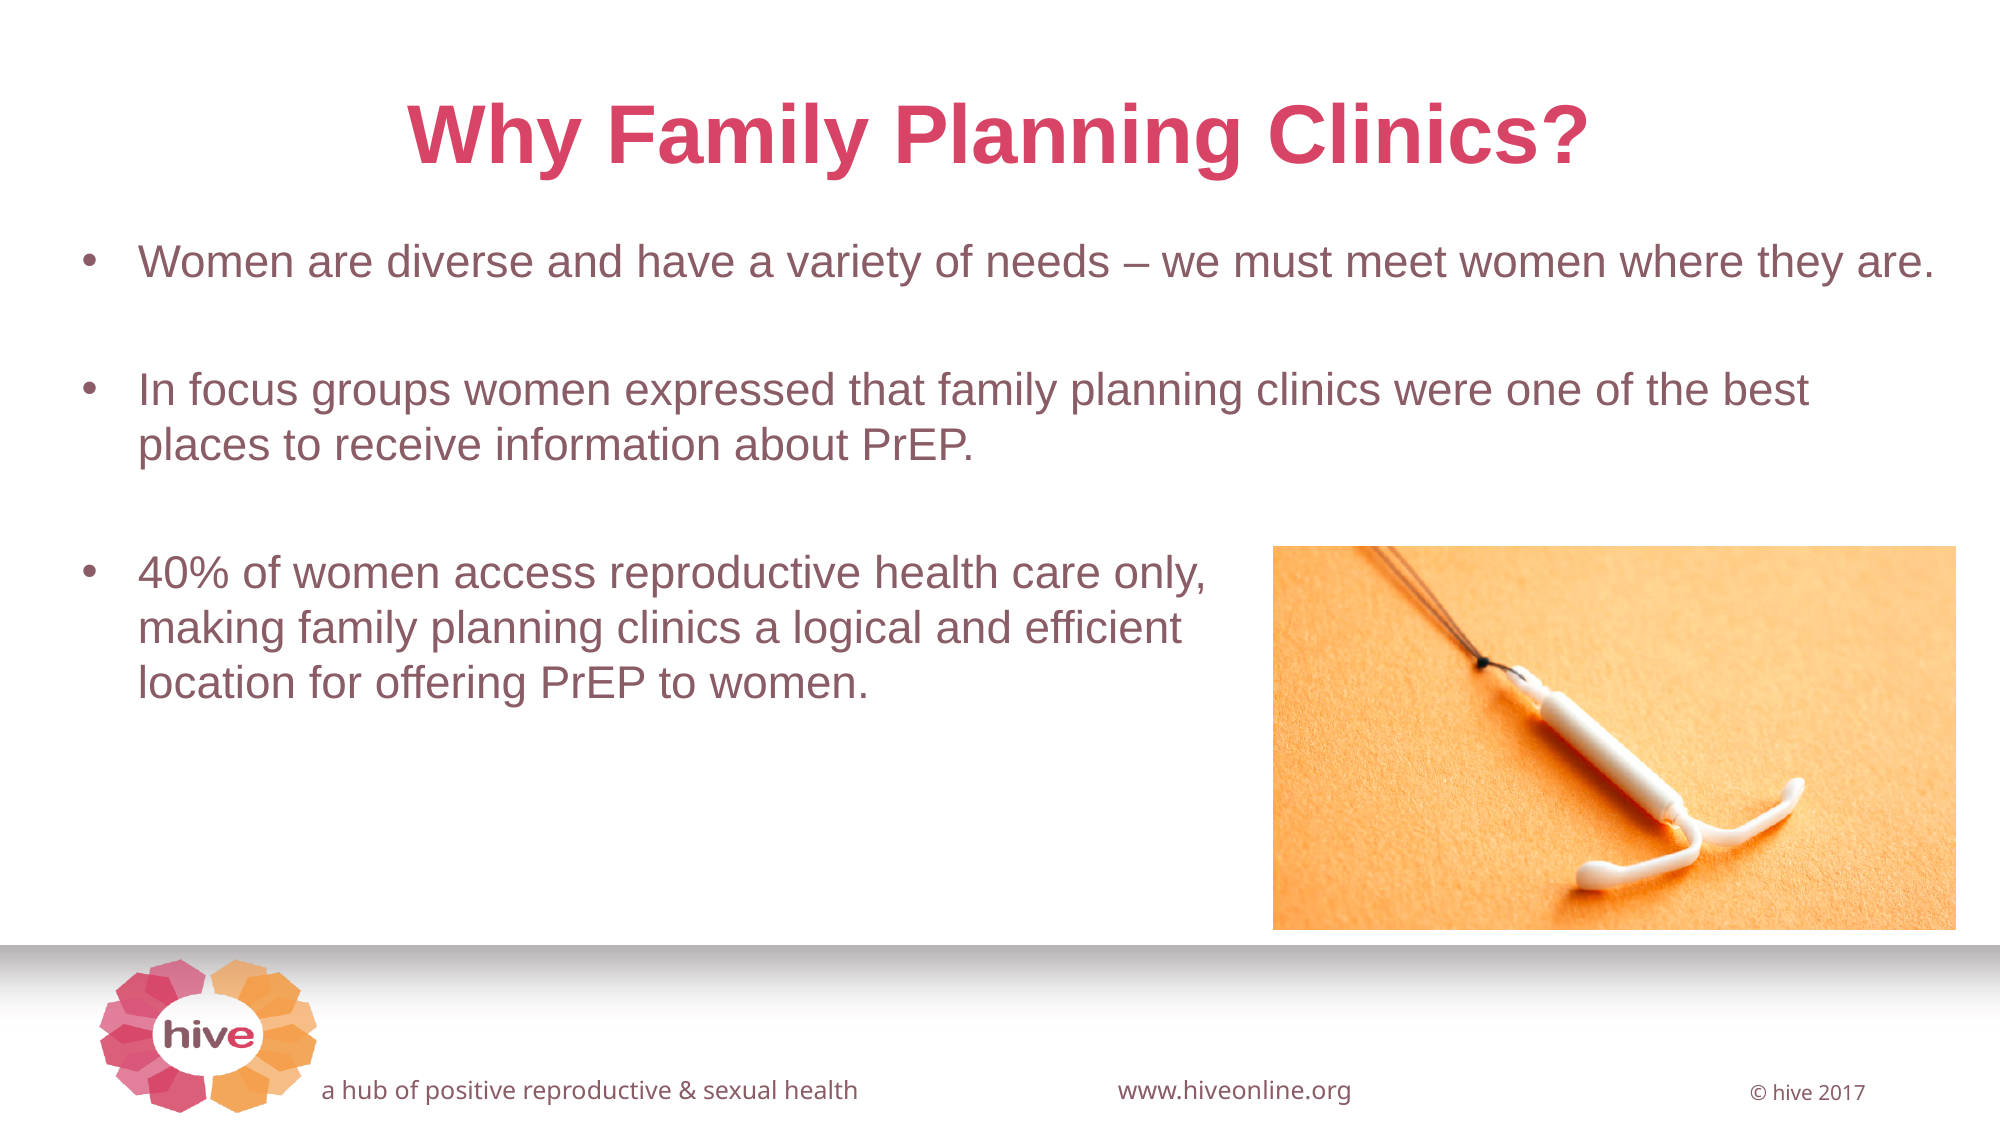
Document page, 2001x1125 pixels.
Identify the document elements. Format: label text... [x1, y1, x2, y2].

picture [0, 945, 2000, 1125]
picture [1273, 545, 1956, 930]
list Women are diverse and have a variety of needs – we must meet women where they are. In focus groups women expressed that family planning clinics were one of the best places to receive information about PrEP. 40% of women access reproductive health care only, making family planning clinics a logical and efficient location for offering PrEP to women. [66, 224, 1956, 925]
title Why Family Planning Clinics? [99, 36, 1900, 225]
